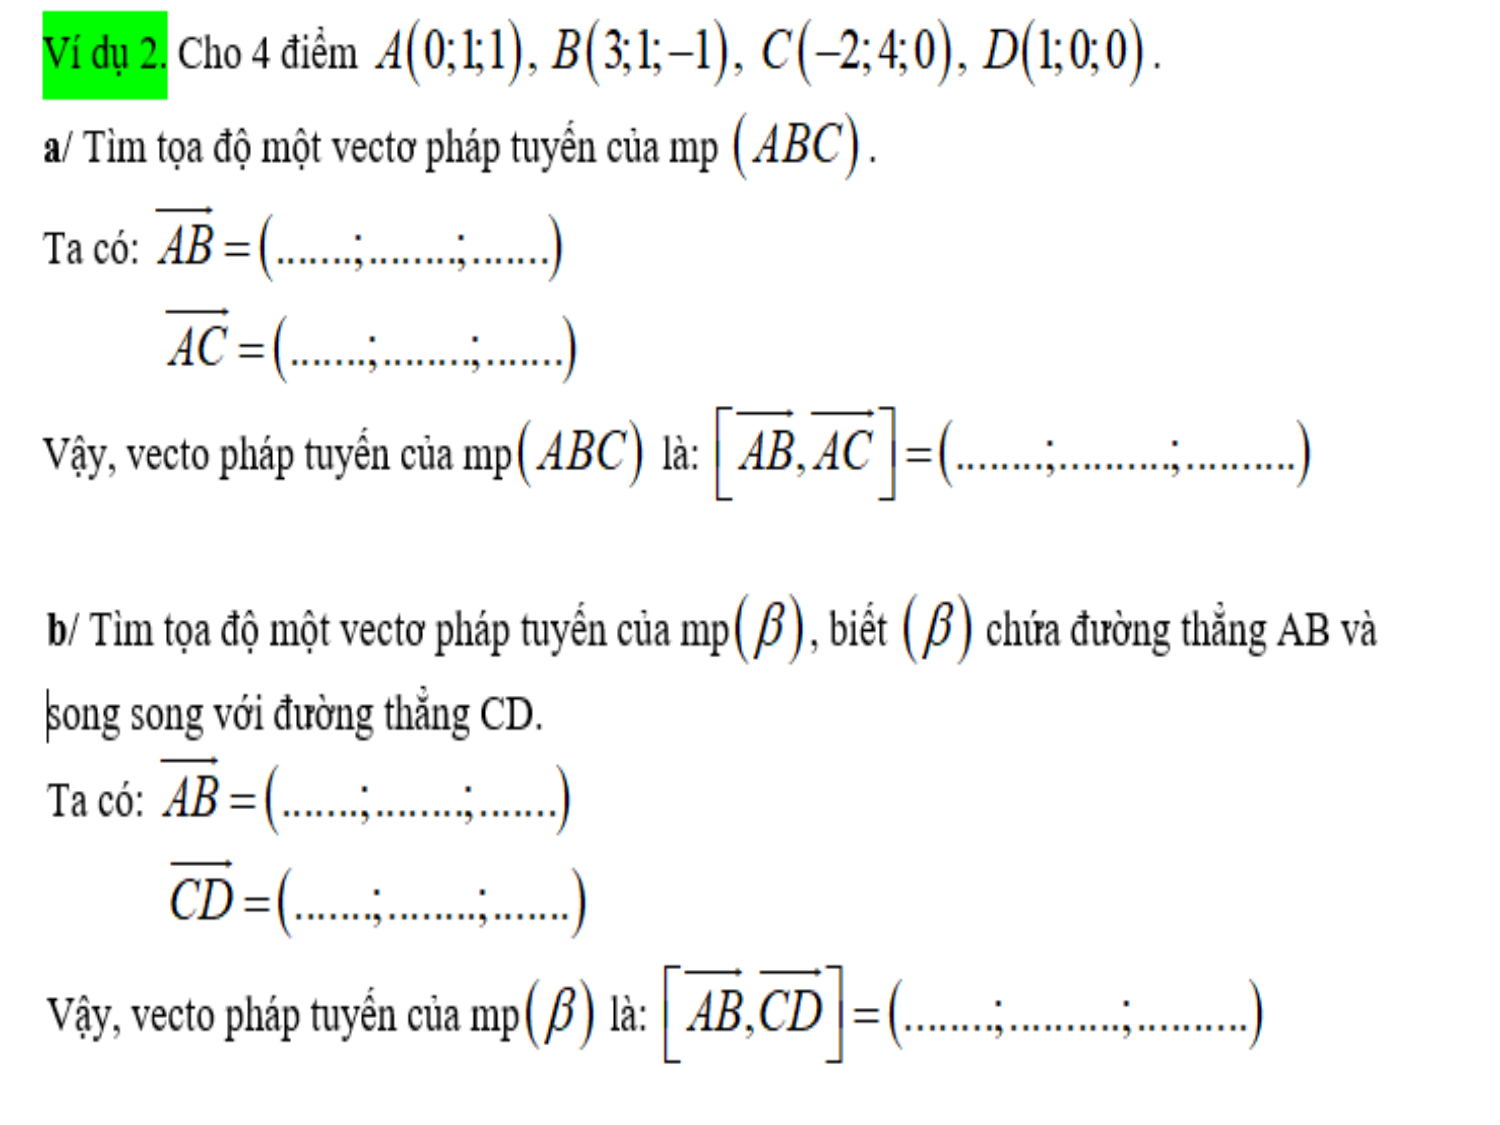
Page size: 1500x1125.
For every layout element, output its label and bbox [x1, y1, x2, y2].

picture [33, 592, 1390, 1083]
picture [33, 4, 1357, 517]
